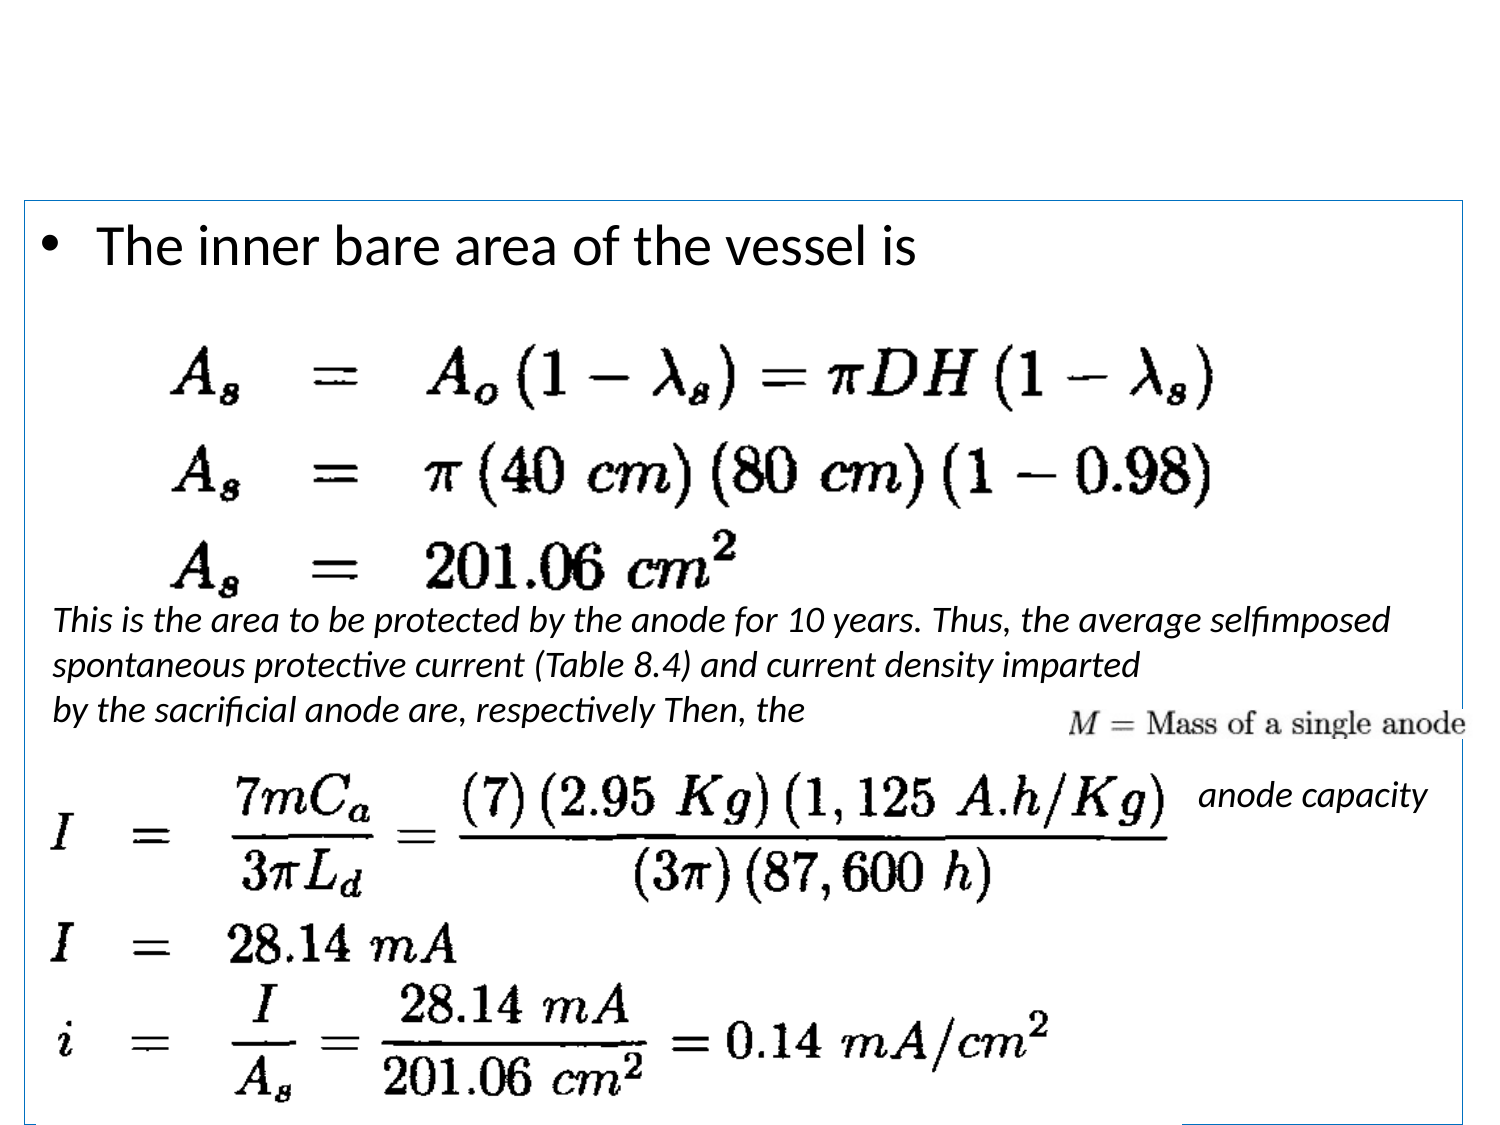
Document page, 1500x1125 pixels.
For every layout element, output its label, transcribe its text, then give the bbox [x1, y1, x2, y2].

text_box anode capacity [1183, 762, 1443, 823]
picture [1069, 708, 1473, 740]
text_box This is the area to be protected by the anode for 10 years. Thus, the average selfimposed spontaneous protective current (Table 8.4) and current density imparted by the sacrificial anode are, respectively Then, the [37, 587, 1475, 738]
list The inner bare area of the vessel is [24, 200, 1463, 1125]
picture [149, 324, 1233, 626]
picture [36, 763, 1182, 1125]
